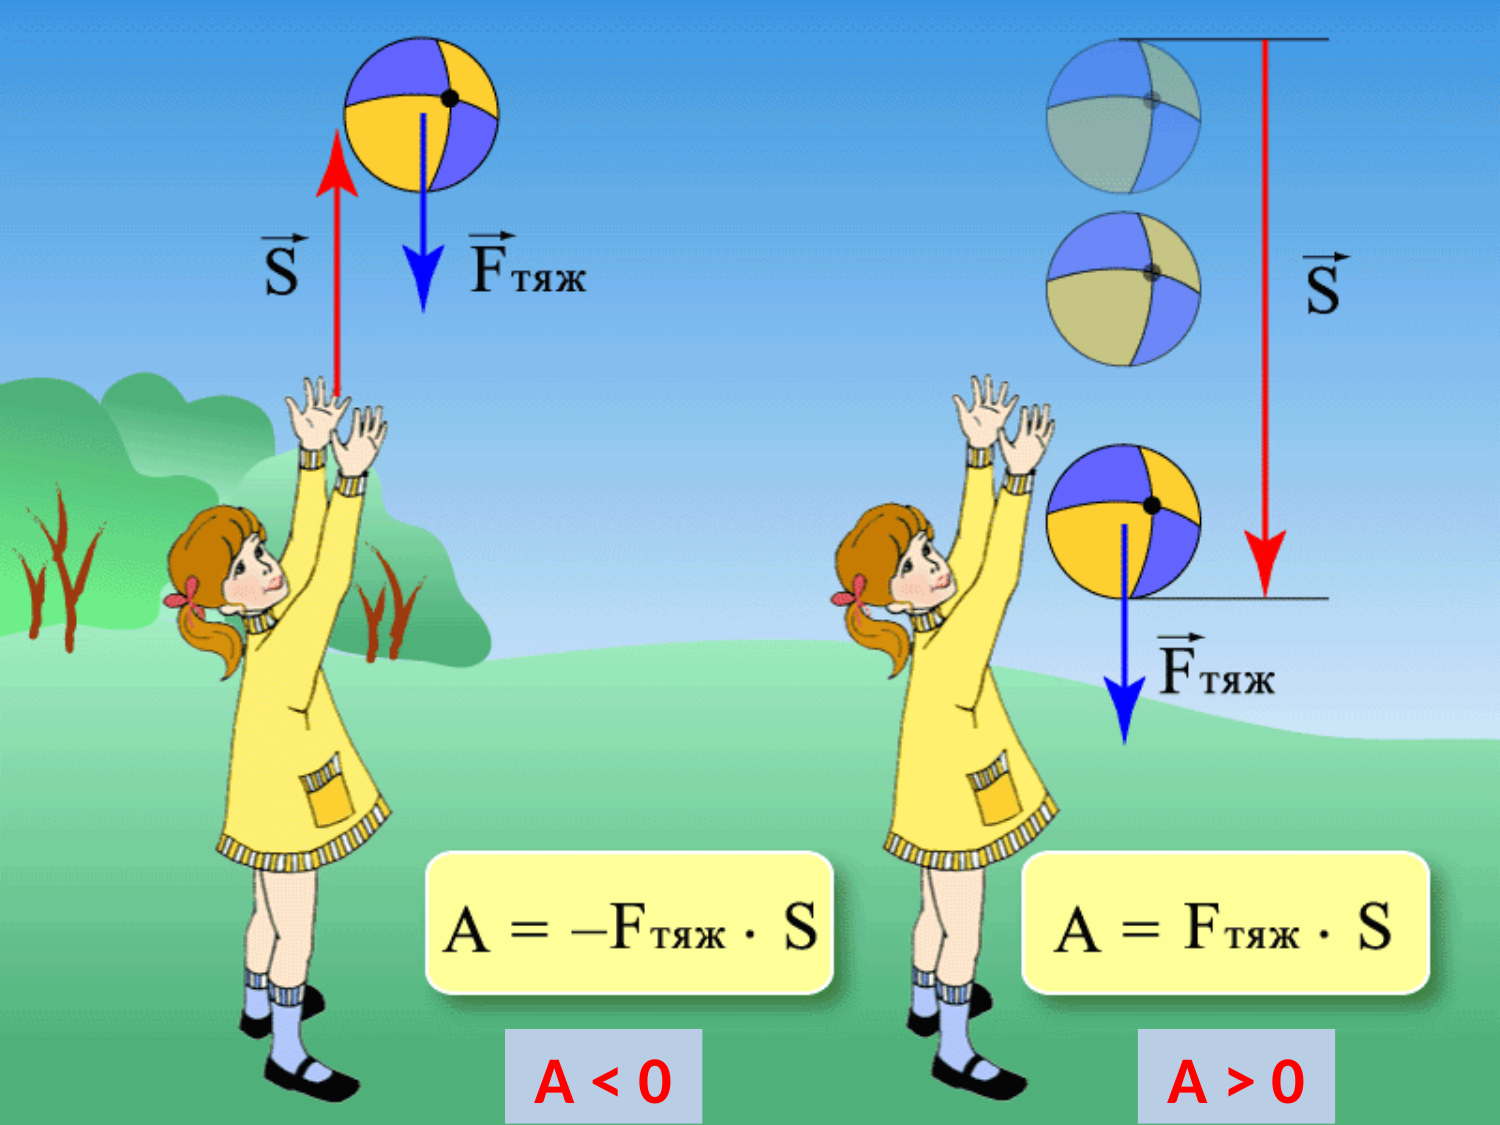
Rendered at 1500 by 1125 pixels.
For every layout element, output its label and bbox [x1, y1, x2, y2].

picture [0, 0, 833, 1125]
list [834, 0, 1500, 1125]
